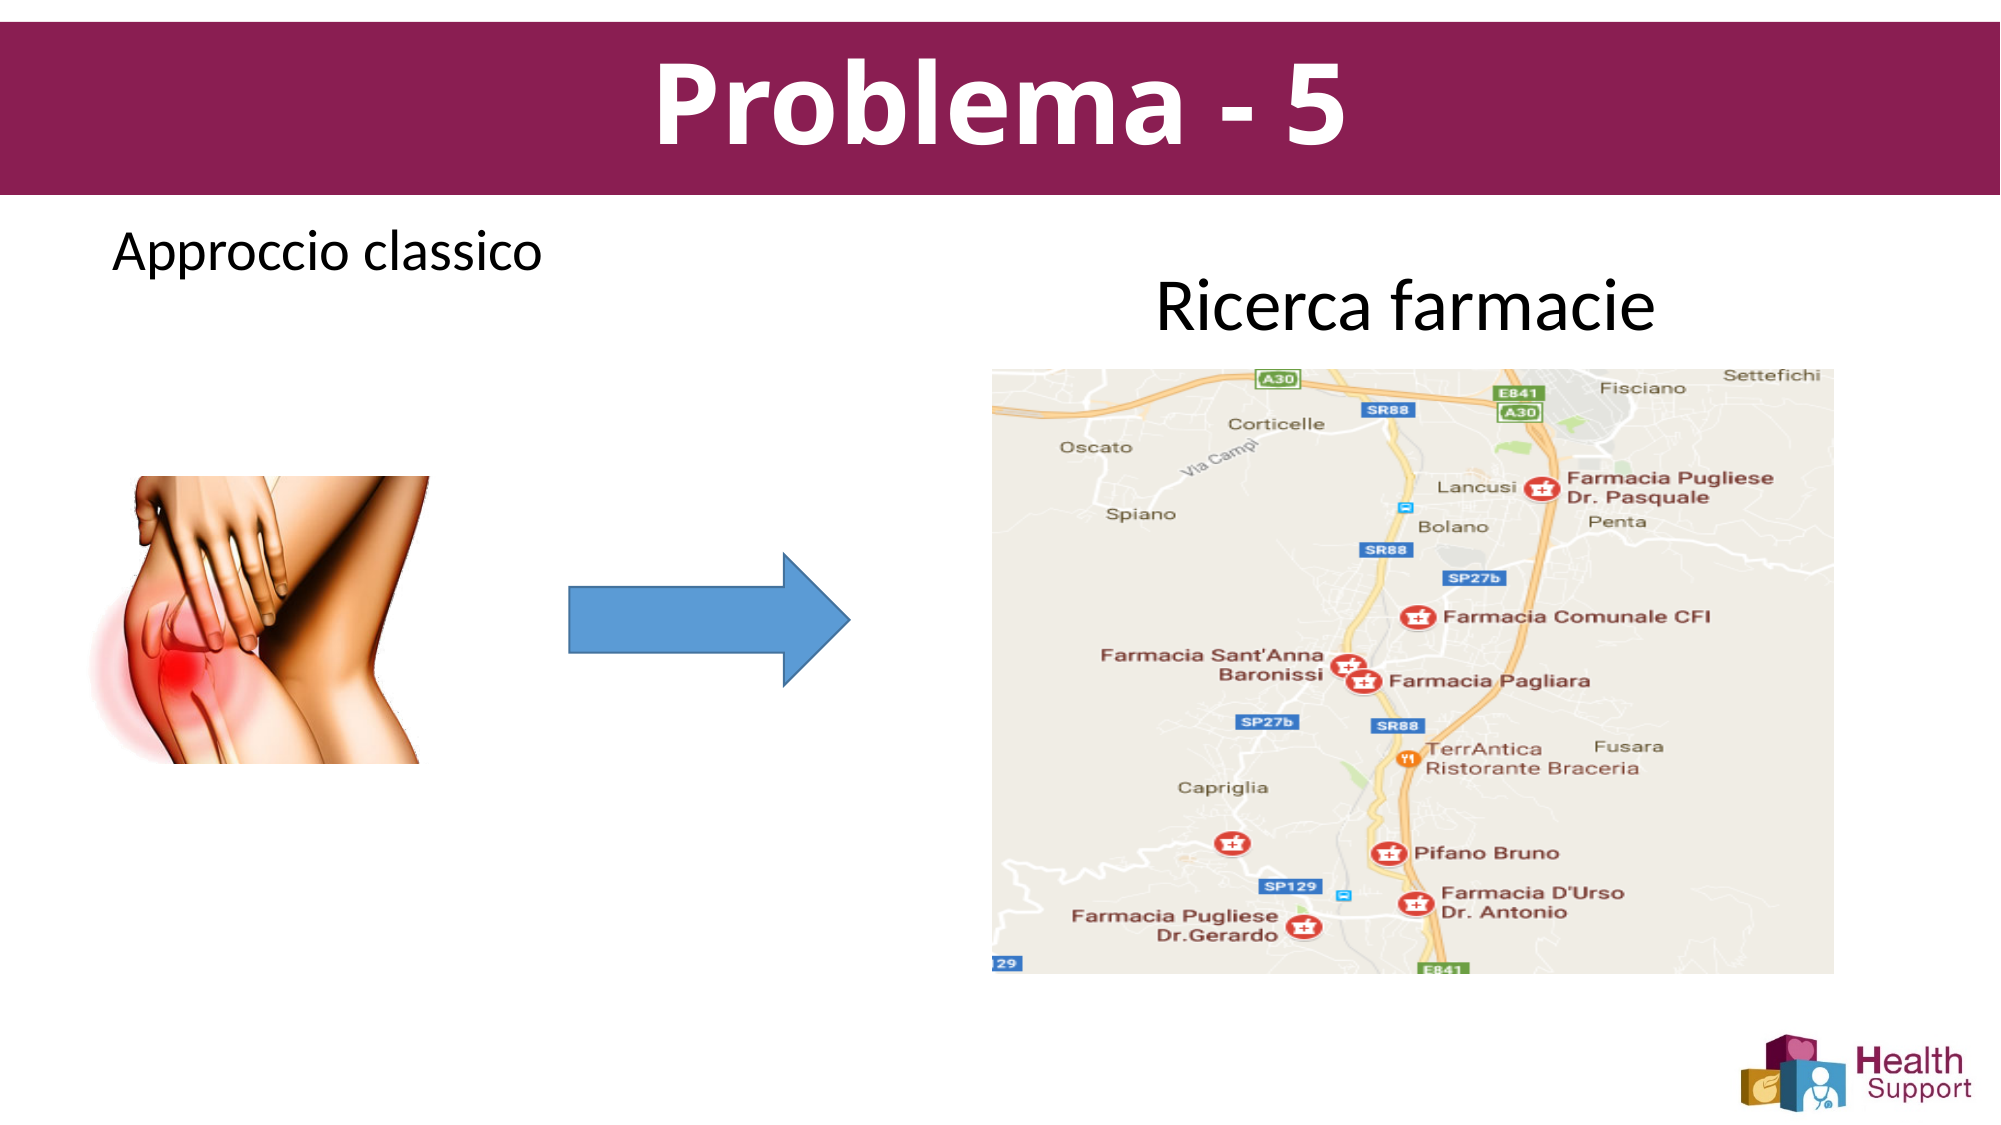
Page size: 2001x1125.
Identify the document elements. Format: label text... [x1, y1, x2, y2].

subtitle [97, 232, 1910, 1039]
text_box [568, 551, 851, 688]
text_box Ricerca farmacie [1140, 247, 1686, 353]
title Problema - 5 [0, 21, 2000, 195]
picture [69, 476, 456, 764]
picture [992, 369, 1834, 974]
picture [1730, 1023, 2000, 1125]
text_box Approccio classico [97, 204, 577, 290]
